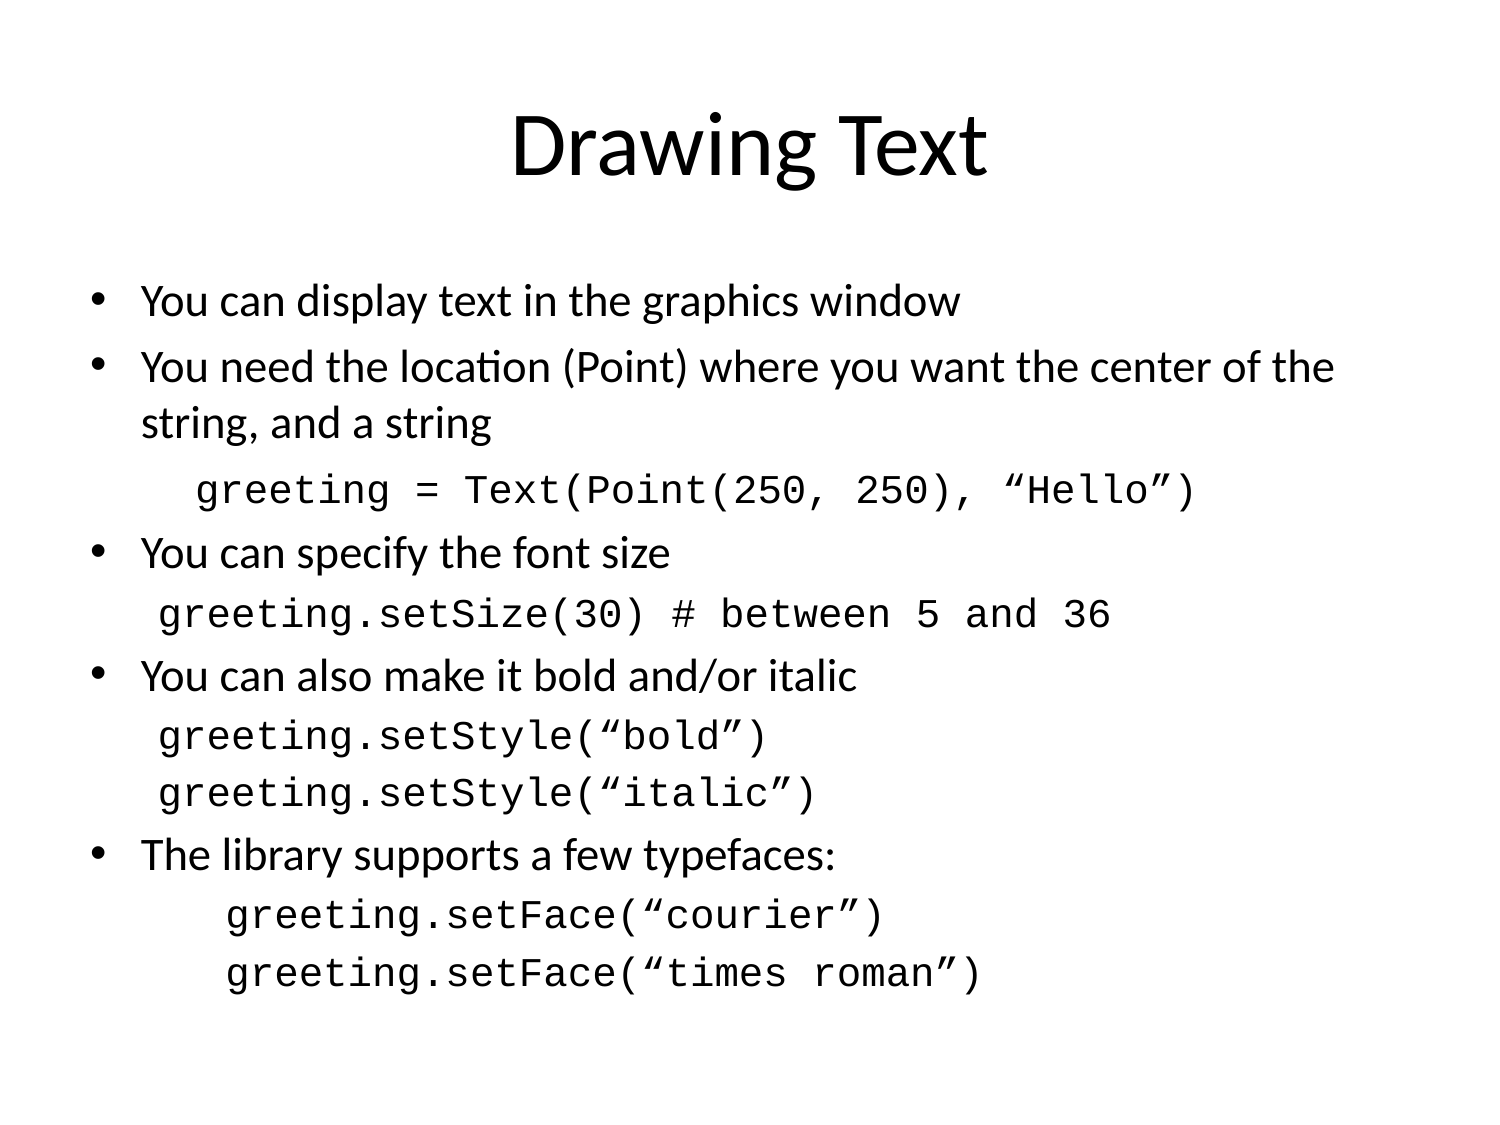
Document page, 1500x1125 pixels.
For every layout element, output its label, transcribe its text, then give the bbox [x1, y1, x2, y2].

list You can display text in the graphics window You need the location (Point) where you want the center of the string, and a string greeting = Text(Point(250, 250), “Hello”) You can specify the font size greeting.setSize(30) # between 5 and 36 You can also make it bold and/or italic greeting.setStyle(“bold”) greeting.setStyle(“italic”) The library supports a few typefaces: greeting.setFace(“courier”) greeting.setFace(“times roman”) [75, 262, 1425, 1005]
title Drawing Text [75, 45, 1425, 233]
